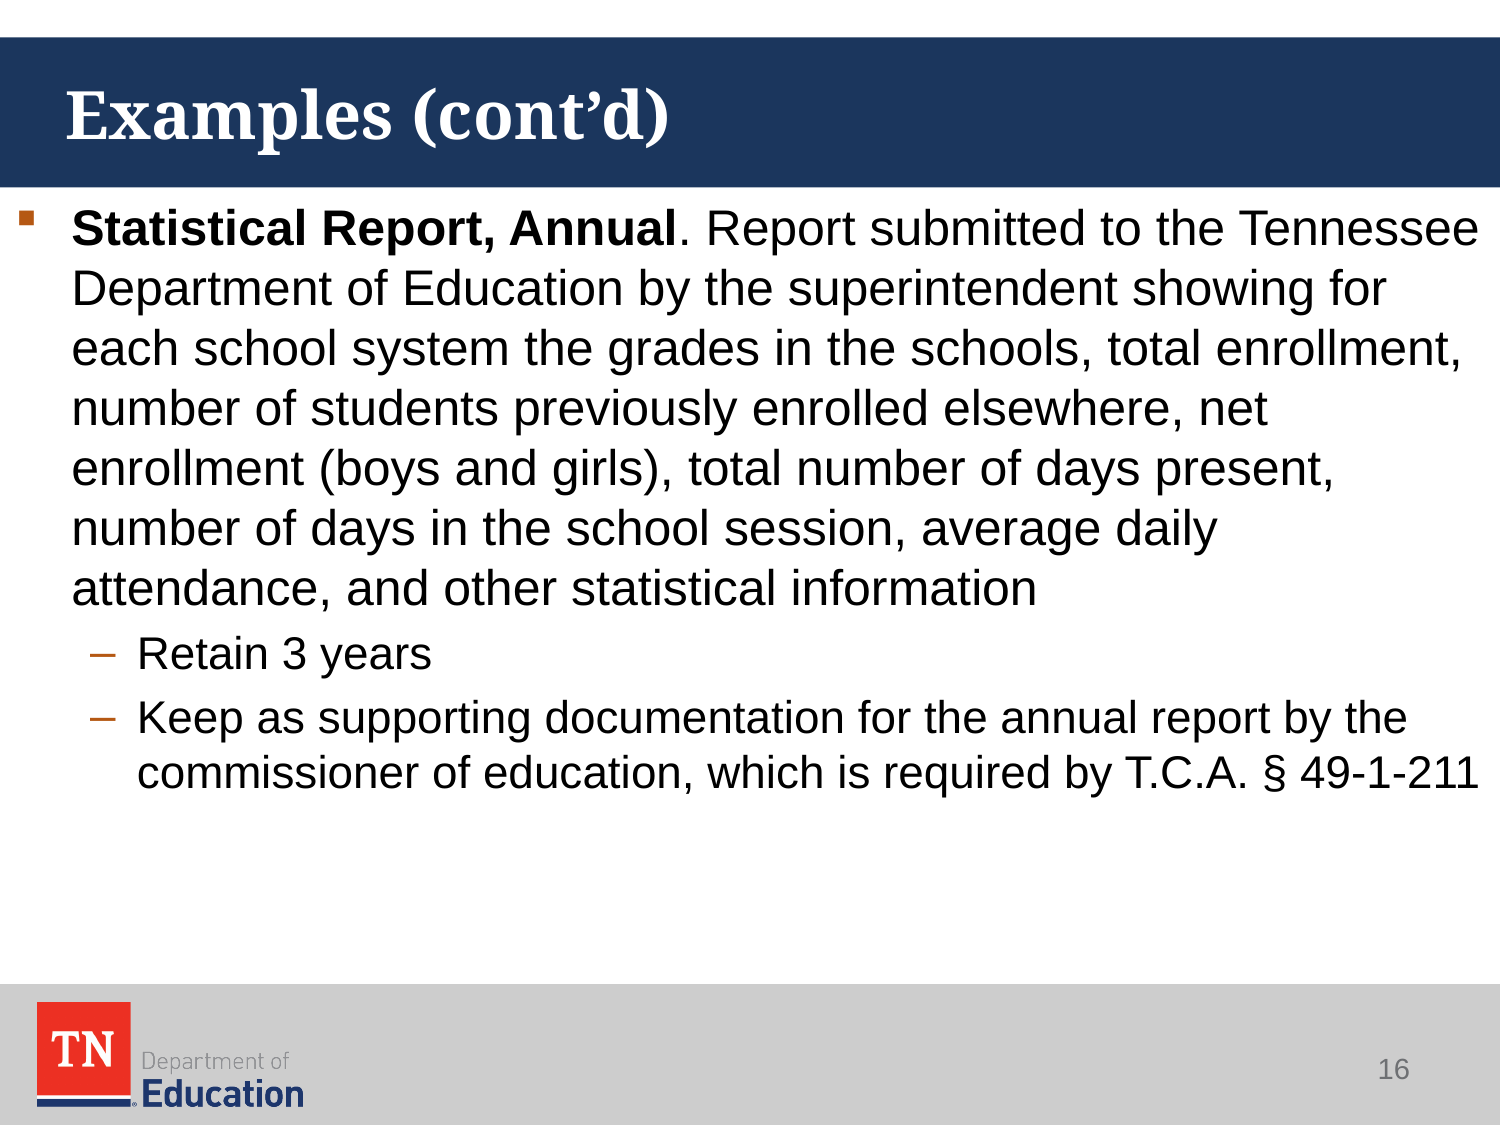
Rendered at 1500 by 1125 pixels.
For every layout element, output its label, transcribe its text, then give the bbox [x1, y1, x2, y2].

slide_number 16 [1350, 1042, 1425, 1103]
title Examples (cont’d) [50, 37, 1413, 188]
picture [37, 1002, 303, 1107]
list Statistical Report, Annual. Report submitted to the Tennessee Department of Education by the superintendent showing for each school system the grades in the schools, total enrollment, number of students previously enrolled elsewhere, net enrollment (boys and girls), total number of days present, number of days in the school session, average daily attendance, and other statistical information Retain 3 years Keep as supporting documentation for the annual report by the commissioner of education, which is required by T.C.A. § 49-1-211 [0, 187, 1500, 988]
